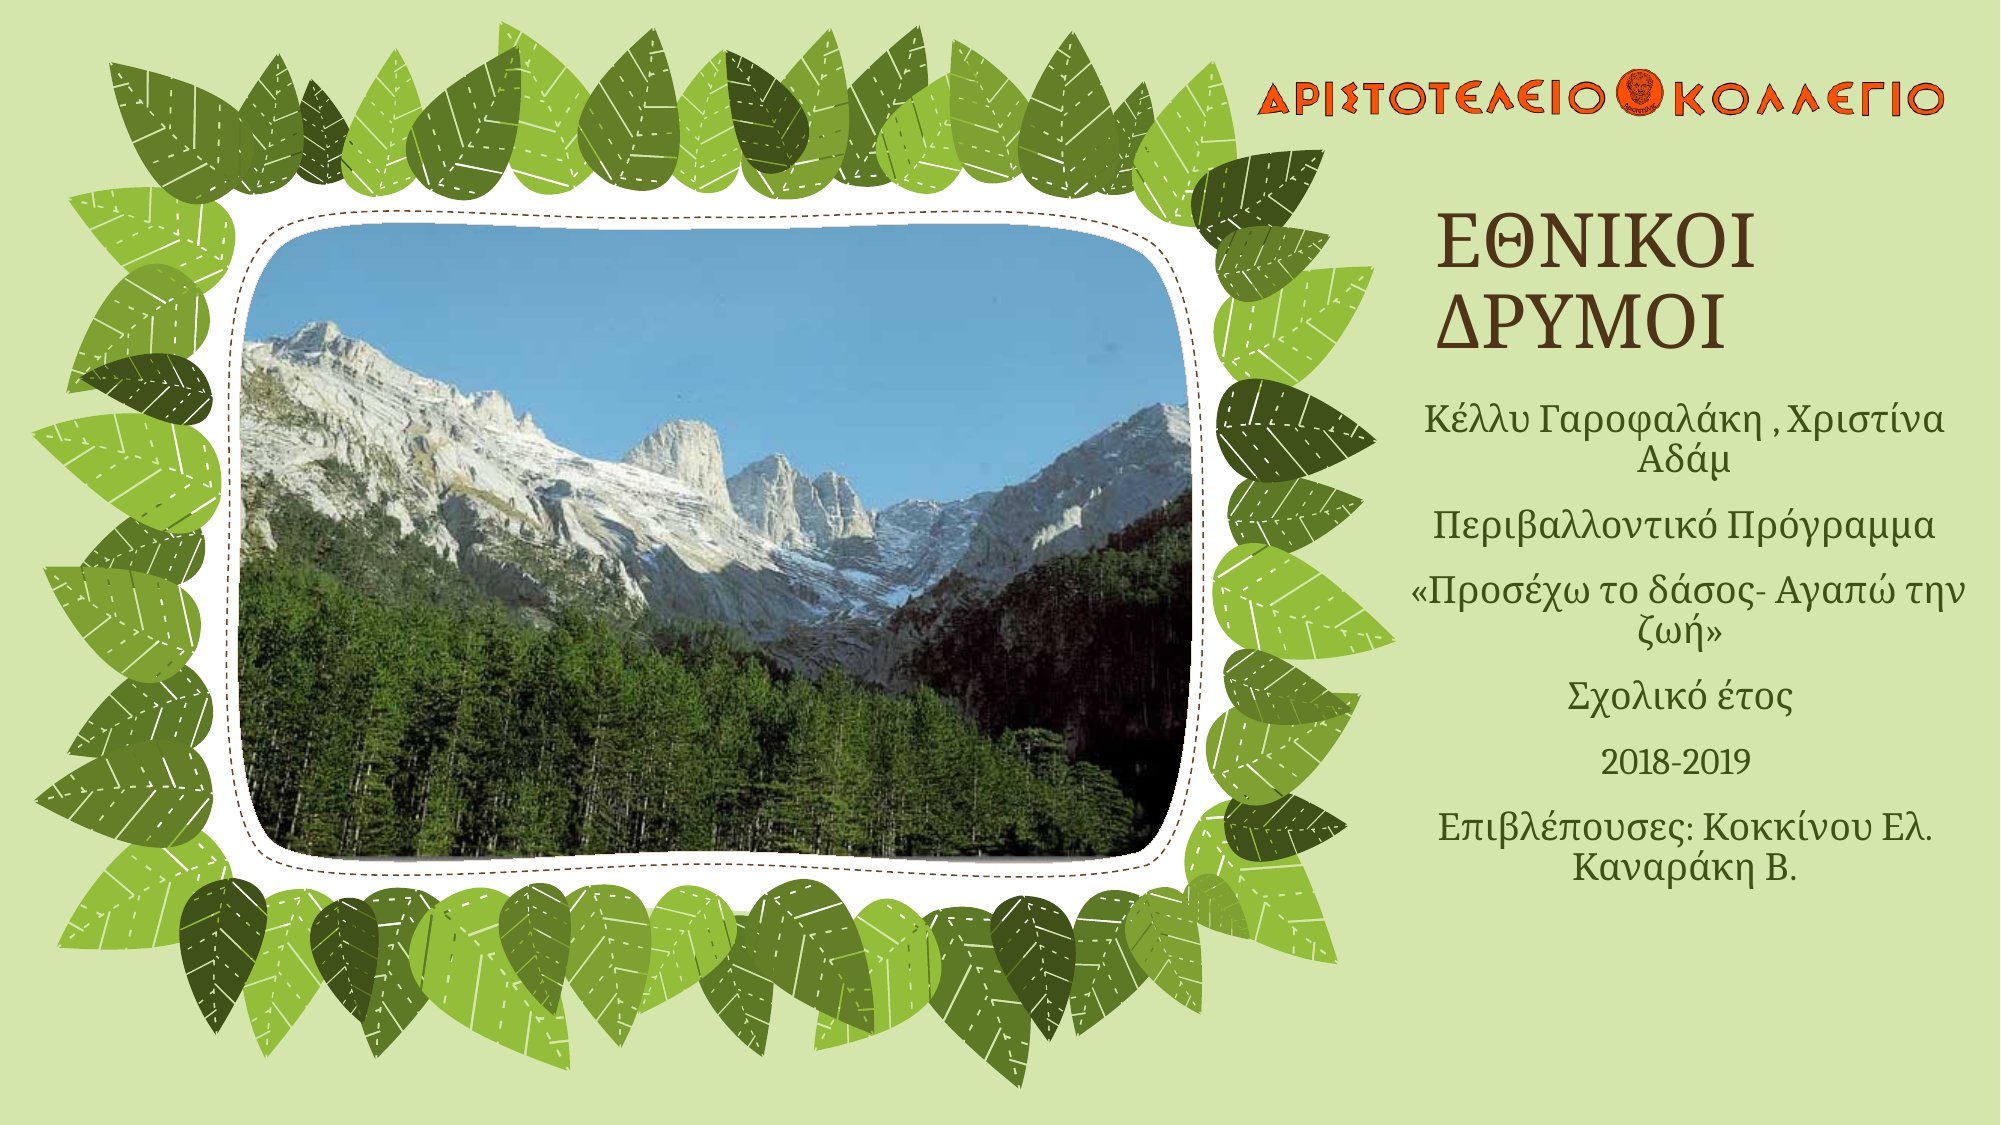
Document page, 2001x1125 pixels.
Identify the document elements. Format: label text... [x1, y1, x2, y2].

picture [1257, 69, 1954, 137]
list Κέλλυ Γαροφαλάκη , Χριστίνα Αδάμ Περιβαλλοντικό Πρόγραμμα «Προσέχω το δάσος- Αγαπώ την ζωή» Σχολικό έτος 2018-2019 Επιβλέπουσες: Κοκκίνου Ελ. Καναράκη Β. [1369, 392, 2000, 1010]
title ΕΘΝΙΚΟΙ ΔΡΥΜΟΙ [1420, 34, 1959, 373]
picture [237, 222, 1193, 864]
